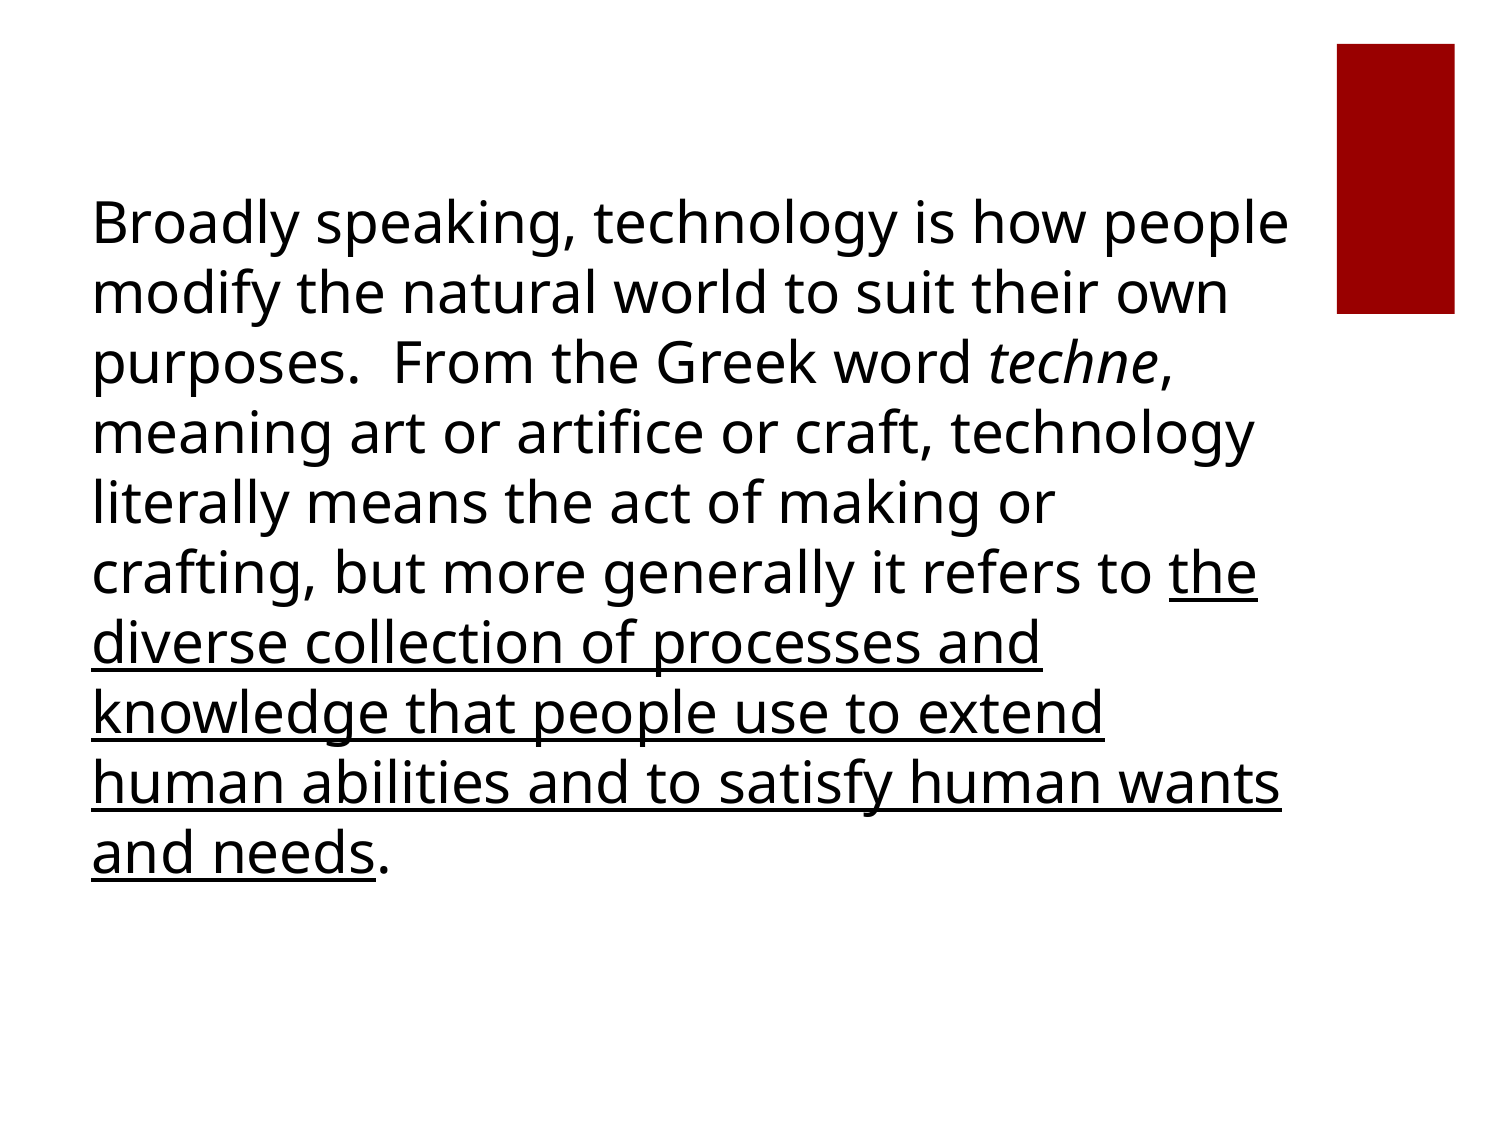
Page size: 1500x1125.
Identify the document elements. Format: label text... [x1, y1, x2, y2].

text_box Broadly speaking, technology is how people modify the natural world to suit their own purposes. From the Greek word techne, meaning art or artifice or craft, technology literally means the act of making or crafting, but more generally it refers to the diverse collection of processes and knowledge that people use to extend human abilities and to satisfy human wants and needs. [76, 177, 1313, 893]
